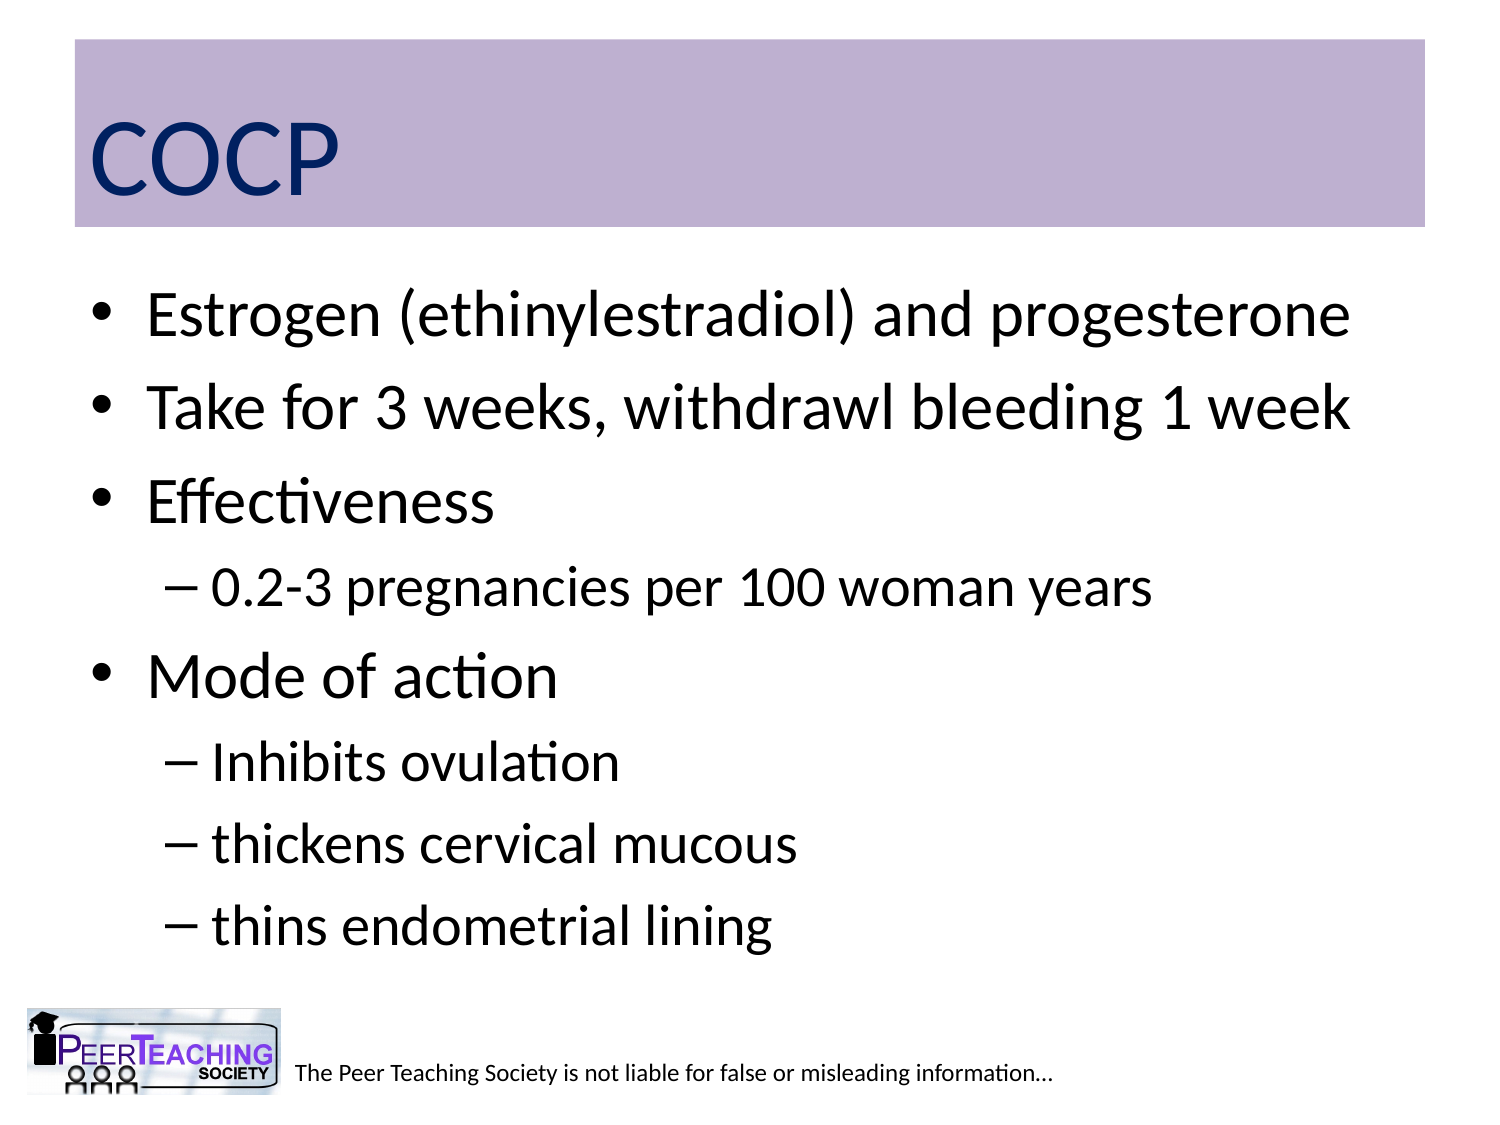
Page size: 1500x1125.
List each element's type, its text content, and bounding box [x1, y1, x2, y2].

text_box The Peer Teaching Society is not liable for false or misleading information… [285, 1048, 1112, 1094]
picture [26, 1007, 281, 1095]
list Estrogen (ethinylestradiol) and progesterone Take for 3 weeks, withdrawl bleeding 1 week Effectiveness 0.2-3 pregnancies per 100 woman years Mode of action Inhibits ovulation thickens cervical mucous thins endometrial lining [75, 262, 1425, 1005]
text_box COCP [74, 75, 1425, 225]
text_box [74, 39, 1425, 75]
